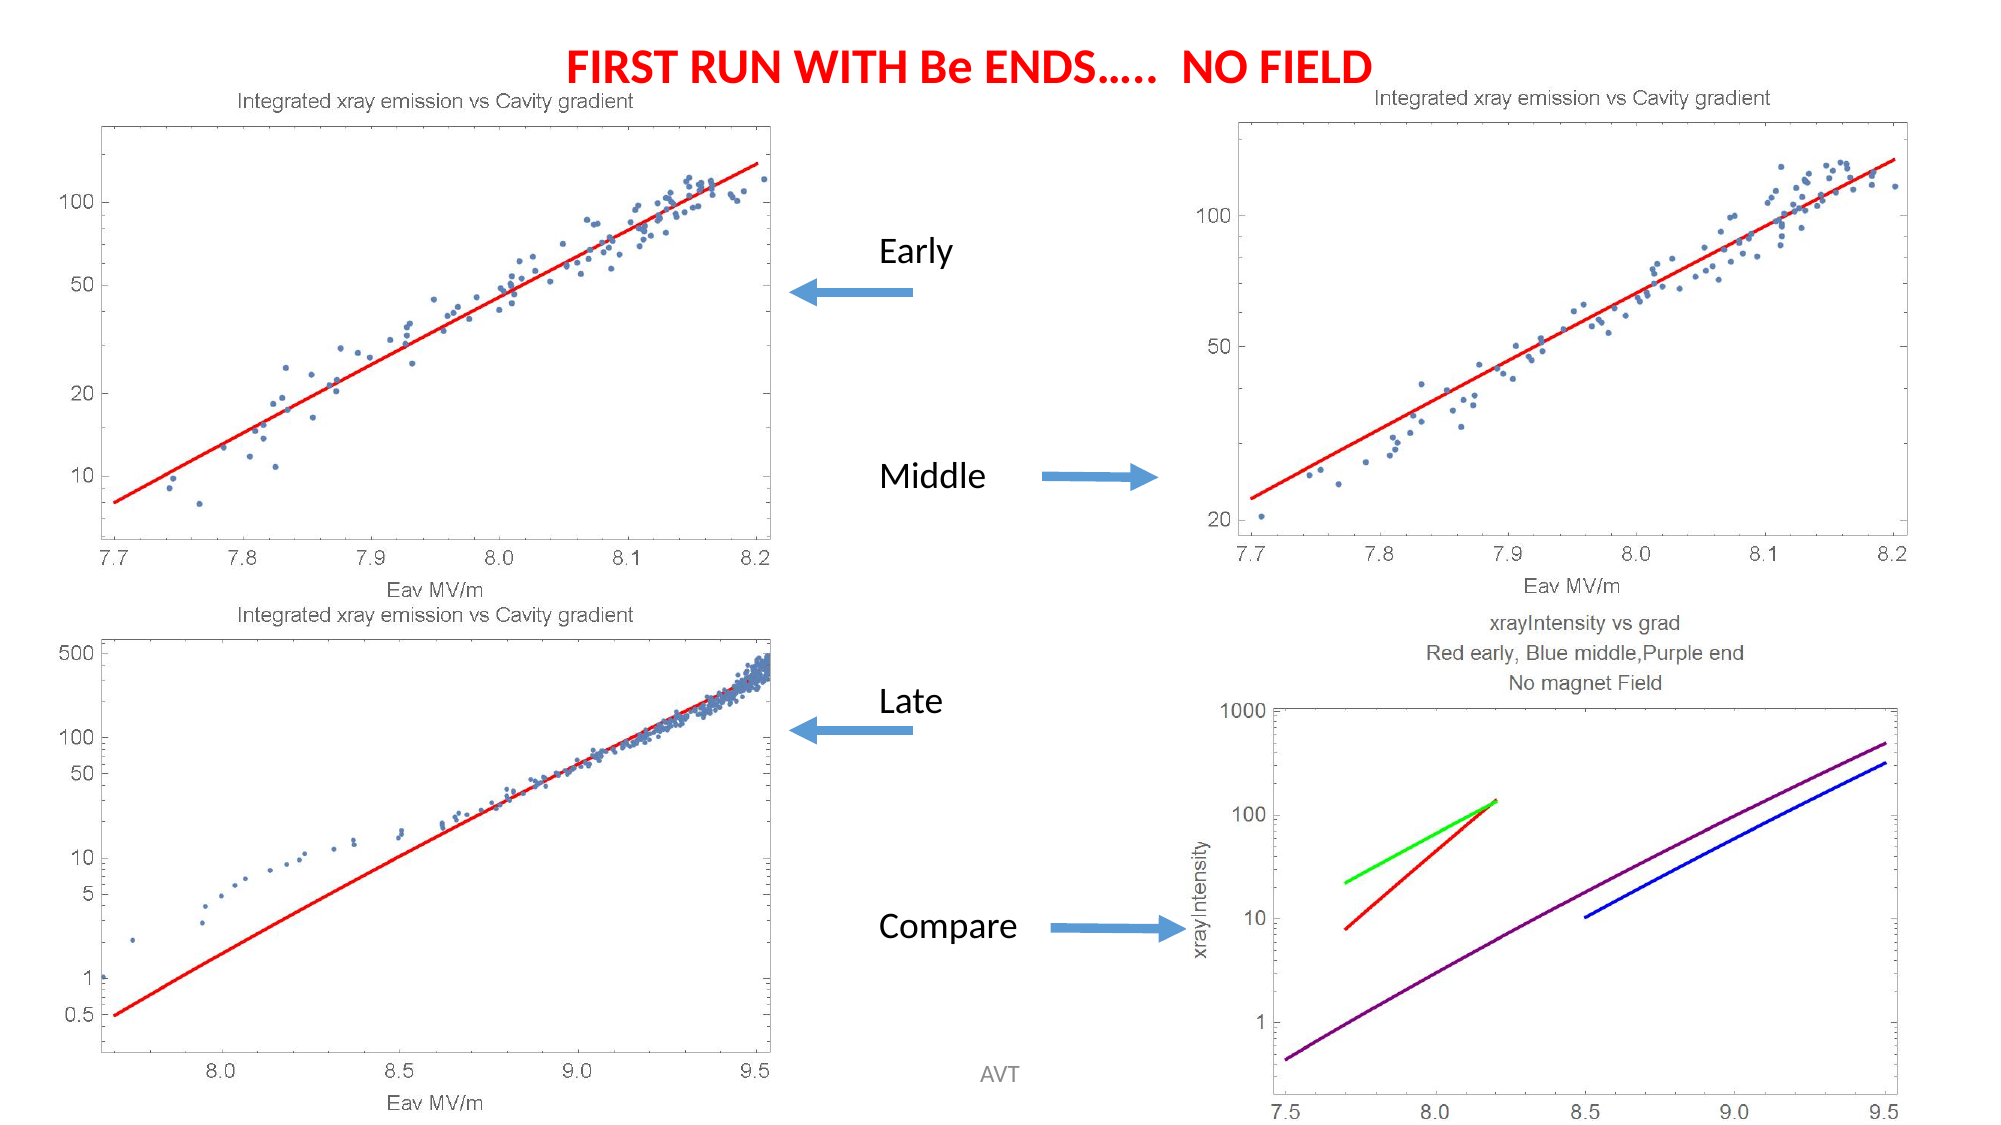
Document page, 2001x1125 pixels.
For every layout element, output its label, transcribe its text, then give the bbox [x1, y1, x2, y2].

text_box FIRST RUN WITH Be ENDS….. NO FIELD [359, 26, 1581, 101]
text_box Early Middle Late Compare [864, 218, 1075, 954]
picture [26, 89, 777, 1116]
picture [1163, 85, 1914, 599]
picture [1186, 610, 1937, 1125]
footer AVT [777, 1042, 1186, 1103]
